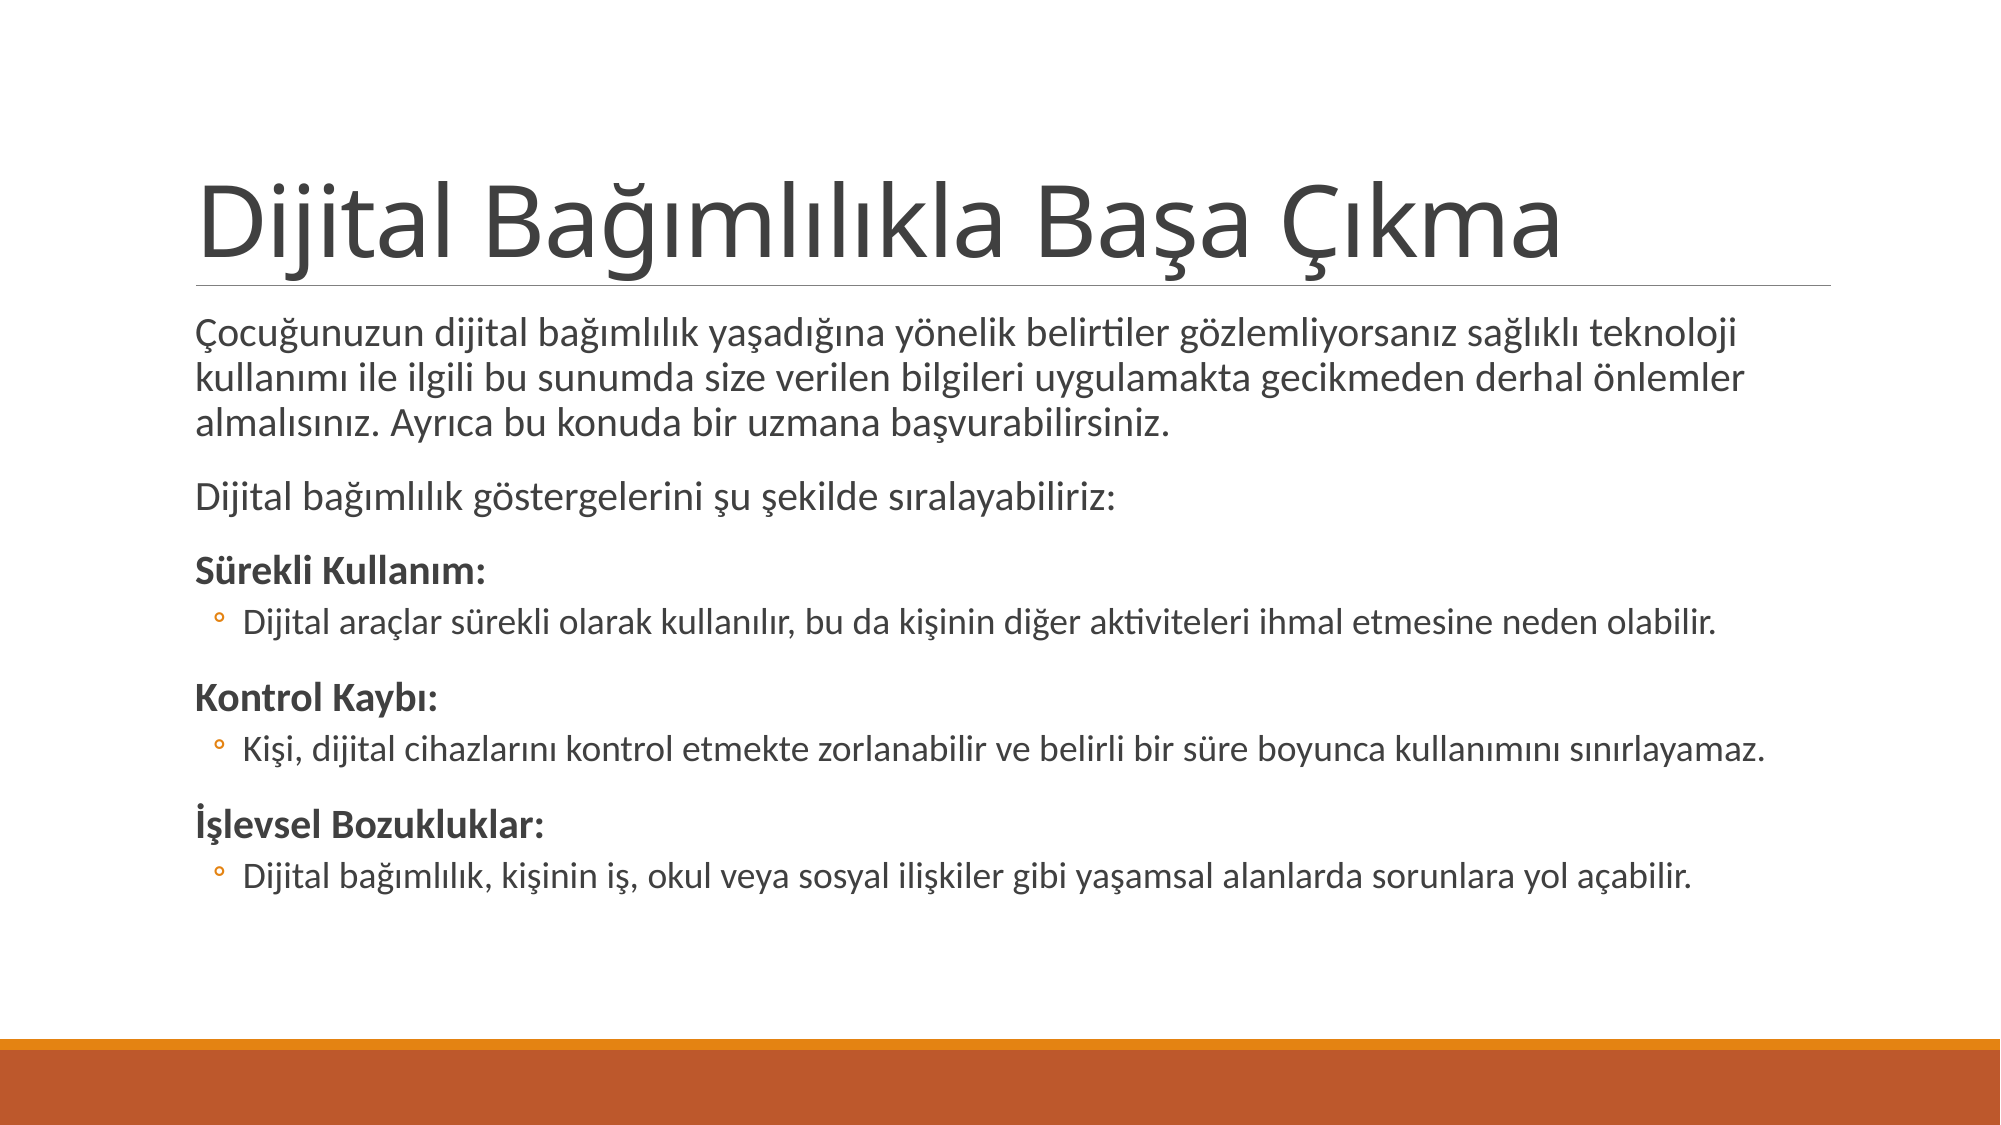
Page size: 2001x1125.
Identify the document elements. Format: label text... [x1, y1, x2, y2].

title Dijital Bağımlılıkla Başa Çıkma [180, 47, 1830, 285]
list Çocuğunuzun dijital bağımlılık yaşadığına yönelik belirtiler gözlemliyorsanız sağlıklı teknoloji kullanımı ile ilgili bu sunumda size verilen bilgileri uygulamakta gecikmeden derhal önlemler almalısınız. Ayrıca bu konuda bir uzmana başvurabilirsiniz. Dijital bağımlılık göstergelerini şu şekilde sıralayabiliriz: Sürekli Kullanım: Dijital araçlar sürekli olarak kullanılır, bu da kişinin diğer aktiviteleri ihmal etmesine neden olabilir. Kontrol Kaybı: Kişi, dijital cihazlarını kontrol etmekte zorlanabilir ve belirli bir süre boyunca kullanımını sınırlayamaz. İşlevsel Bozukluklar: Dijital bağımlılık, kişinin iş, okul veya sosyal ilişkiler gibi yaşamsal alanlarda sorunlara yol açabilir. [180, 302, 1830, 963]
